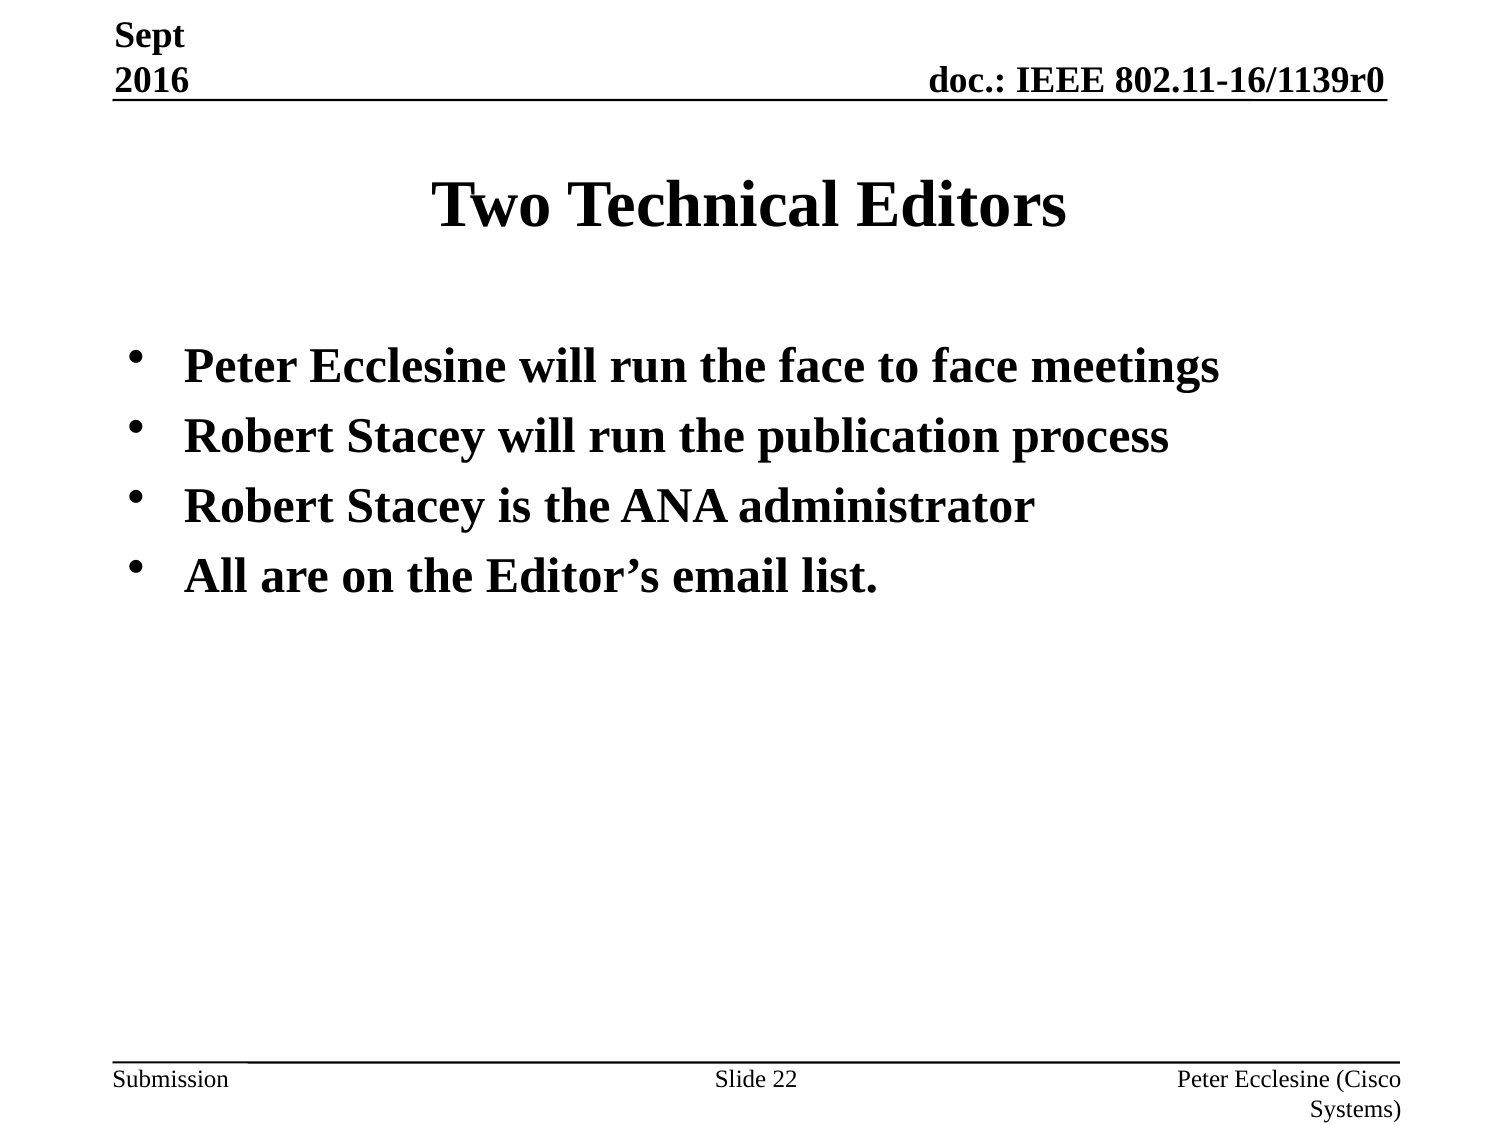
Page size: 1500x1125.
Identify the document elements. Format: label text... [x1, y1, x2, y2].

footer Peter Ecclesine (Cisco Systems) [1164, 1061, 1402, 1093]
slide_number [114, 54, 265, 101]
slide_number Slide 22 [712, 1061, 800, 1093]
list Peter Ecclesine will run the face to face meetings Robert Stacey will run the publication process Robert Stacey is the ANA administrator All are on the Editor’s email list. [112, 324, 1388, 1001]
title Two Technical Editors [112, 112, 1388, 288]
